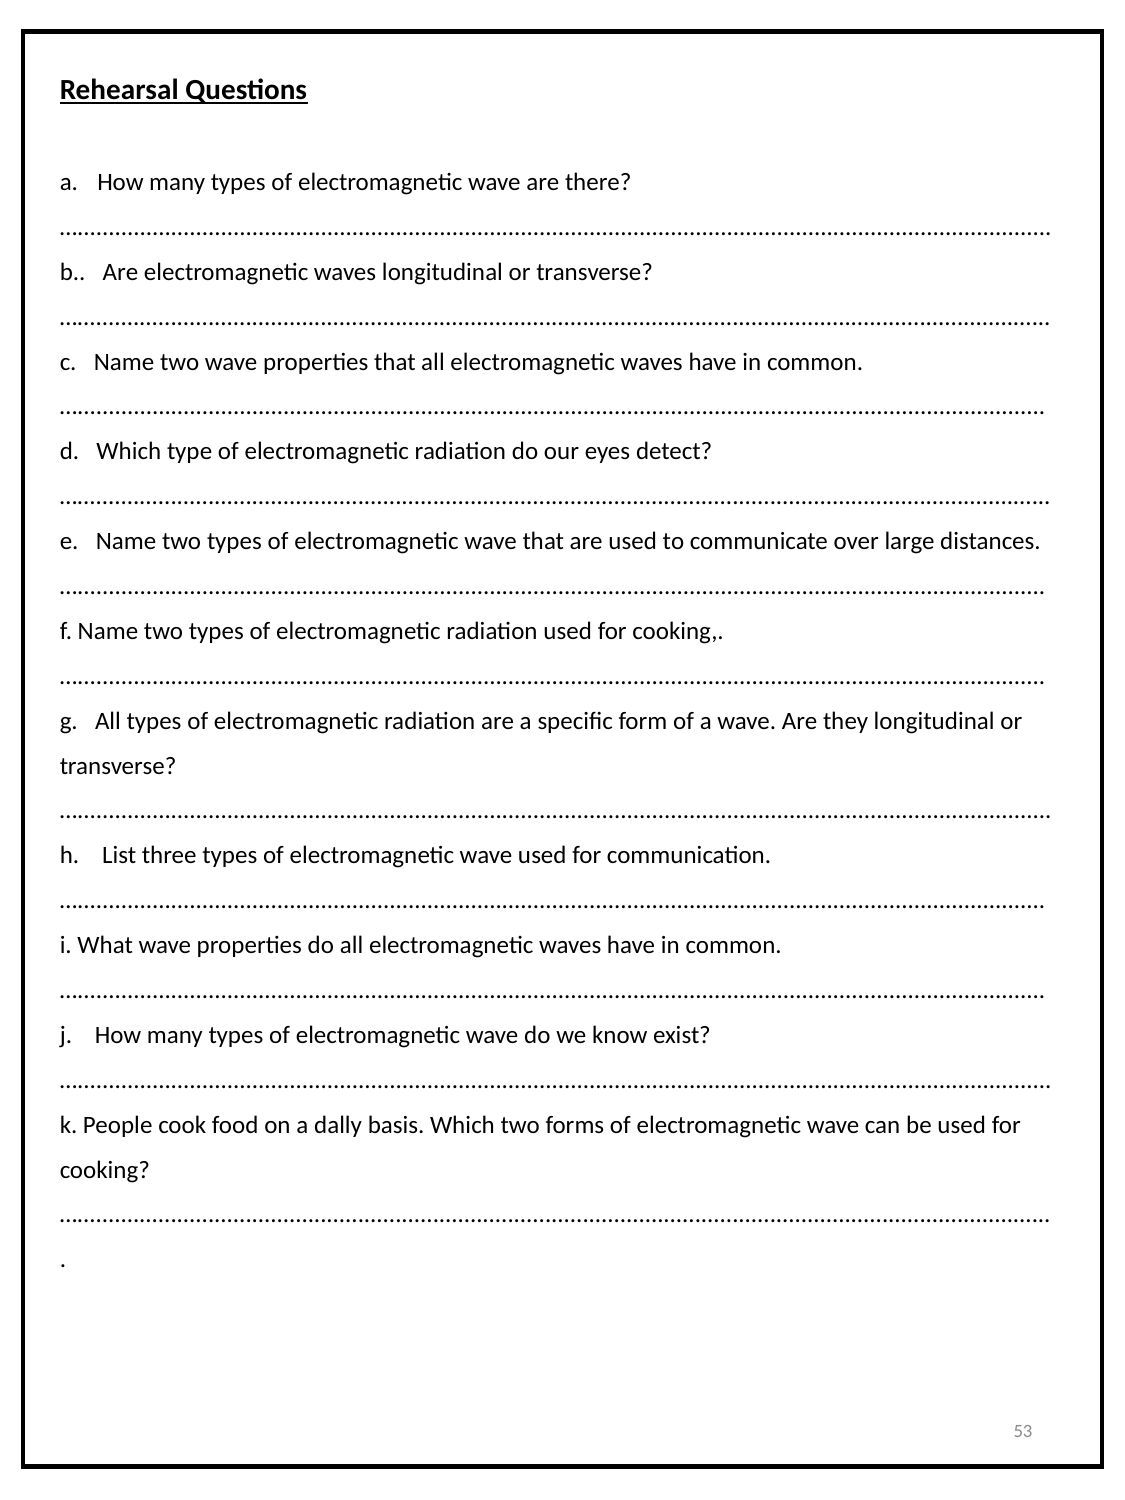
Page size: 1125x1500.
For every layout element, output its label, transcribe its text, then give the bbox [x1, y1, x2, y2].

slide_number 53 [794, 1390, 1048, 1471]
text_box [22, 30, 1103, 1468]
text_box Rehearsal Questions How many types of electromagnetic wave are there? …............................................................................................................................................................ b.. Are electromagnetic waves longitudinal or transverse? …............................................................................................................................................................ c. Name two wave properties that all electromagnetic waves have in common. …........................................................................................................................................................... d. Which type of electromagnetic radiation do our eyes detect? …............................................................................................................................................................ e. Name two types of electromagnetic wave that are used to communicate over large distances. …........................................................................................................................................................... f. Name two types of electromagnetic radiation used for cooking,. …........................................................................................................................................................... g. All types of electromagnetic radiation are a specific form of a wave. Are they longitudinal or transverse? …............................................................................................................................................................ h. List three types of electromagnetic wave used for communication. …........................................................................................................................................................... i. What wave properties do all electromagnetic waves have in common. …........................................................................................................................................................... j. How many types of electromagnetic wave do we know exist? …............................................................................................................................................................ k. People cook food on a dally basis. Which two forms of electromagnetic wave can be used for cooking? …............................................................................................................................................................ . [44, 63, 1081, 1281]
